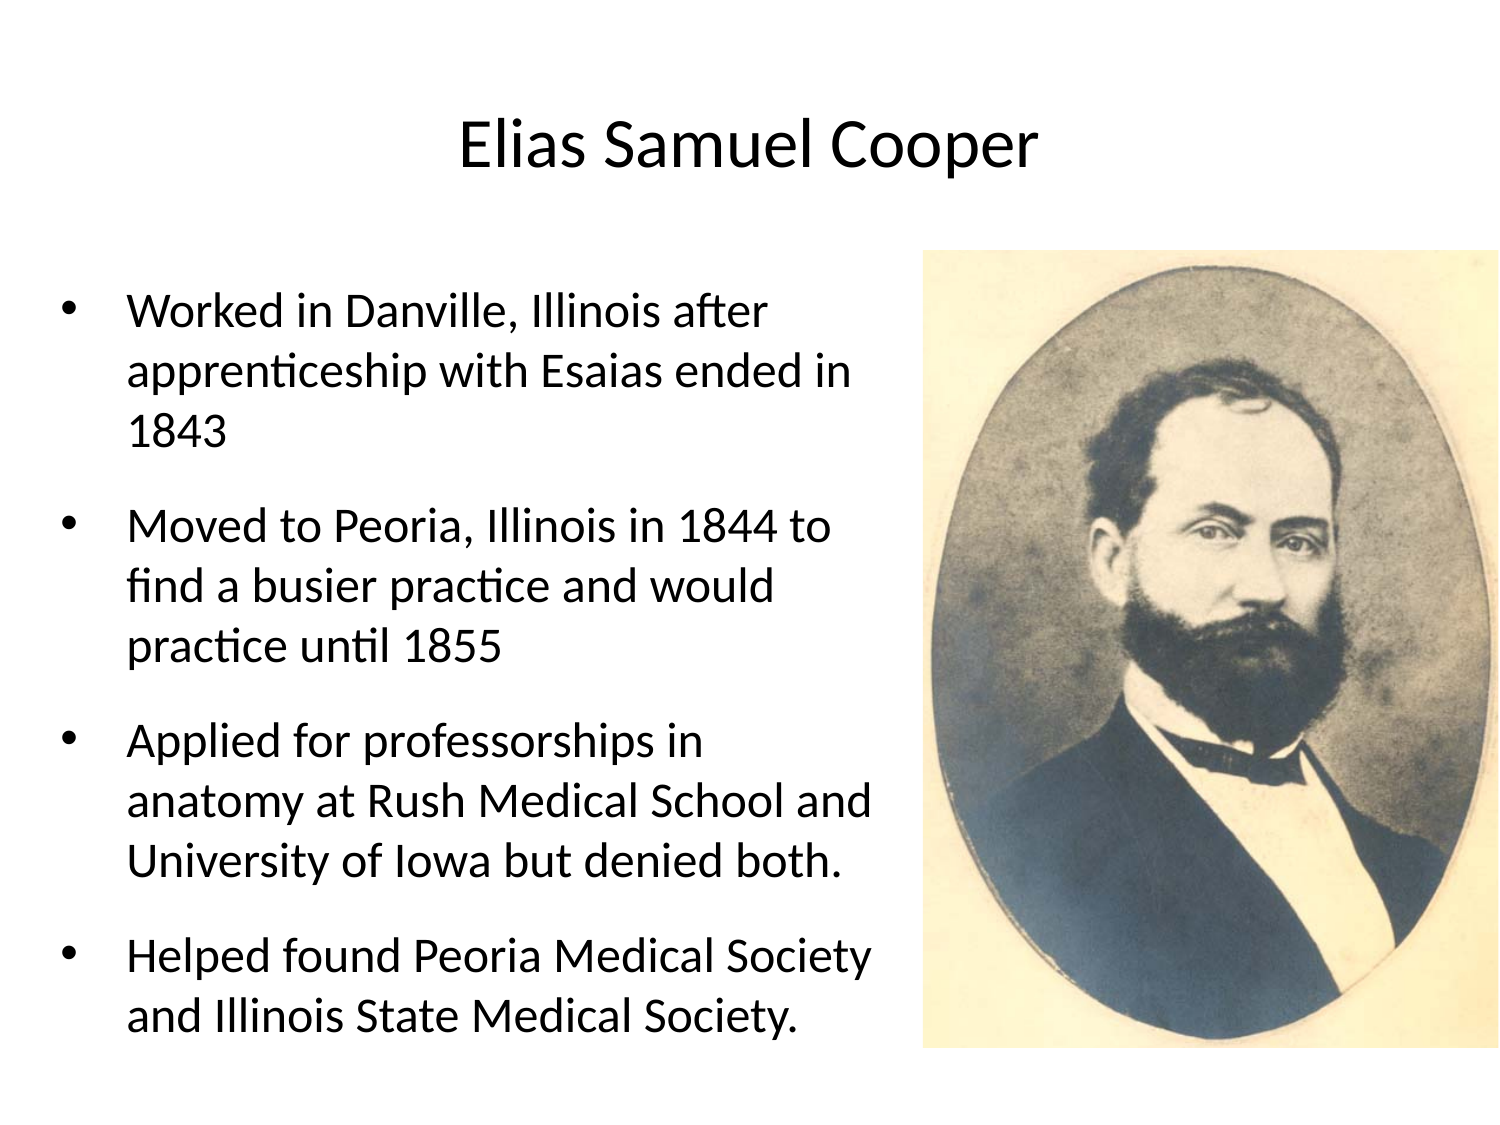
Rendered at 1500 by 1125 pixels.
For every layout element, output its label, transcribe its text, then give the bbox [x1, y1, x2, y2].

title Elias Samuel Cooper [75, 45, 1425, 233]
picture [922, 250, 1499, 1048]
list Worked in Danville, Illinois after apprenticeship with Esaias ended in 1843 Moved to Peoria, Illinois in 1844 to find a busier practice and would practice until 1855 Applied for professorships in anatomy at Rush Medical School and University of Iowa but denied both. Helped found Peoria Medical Society and Illinois State Medical Society. [8, 269, 907, 1108]
